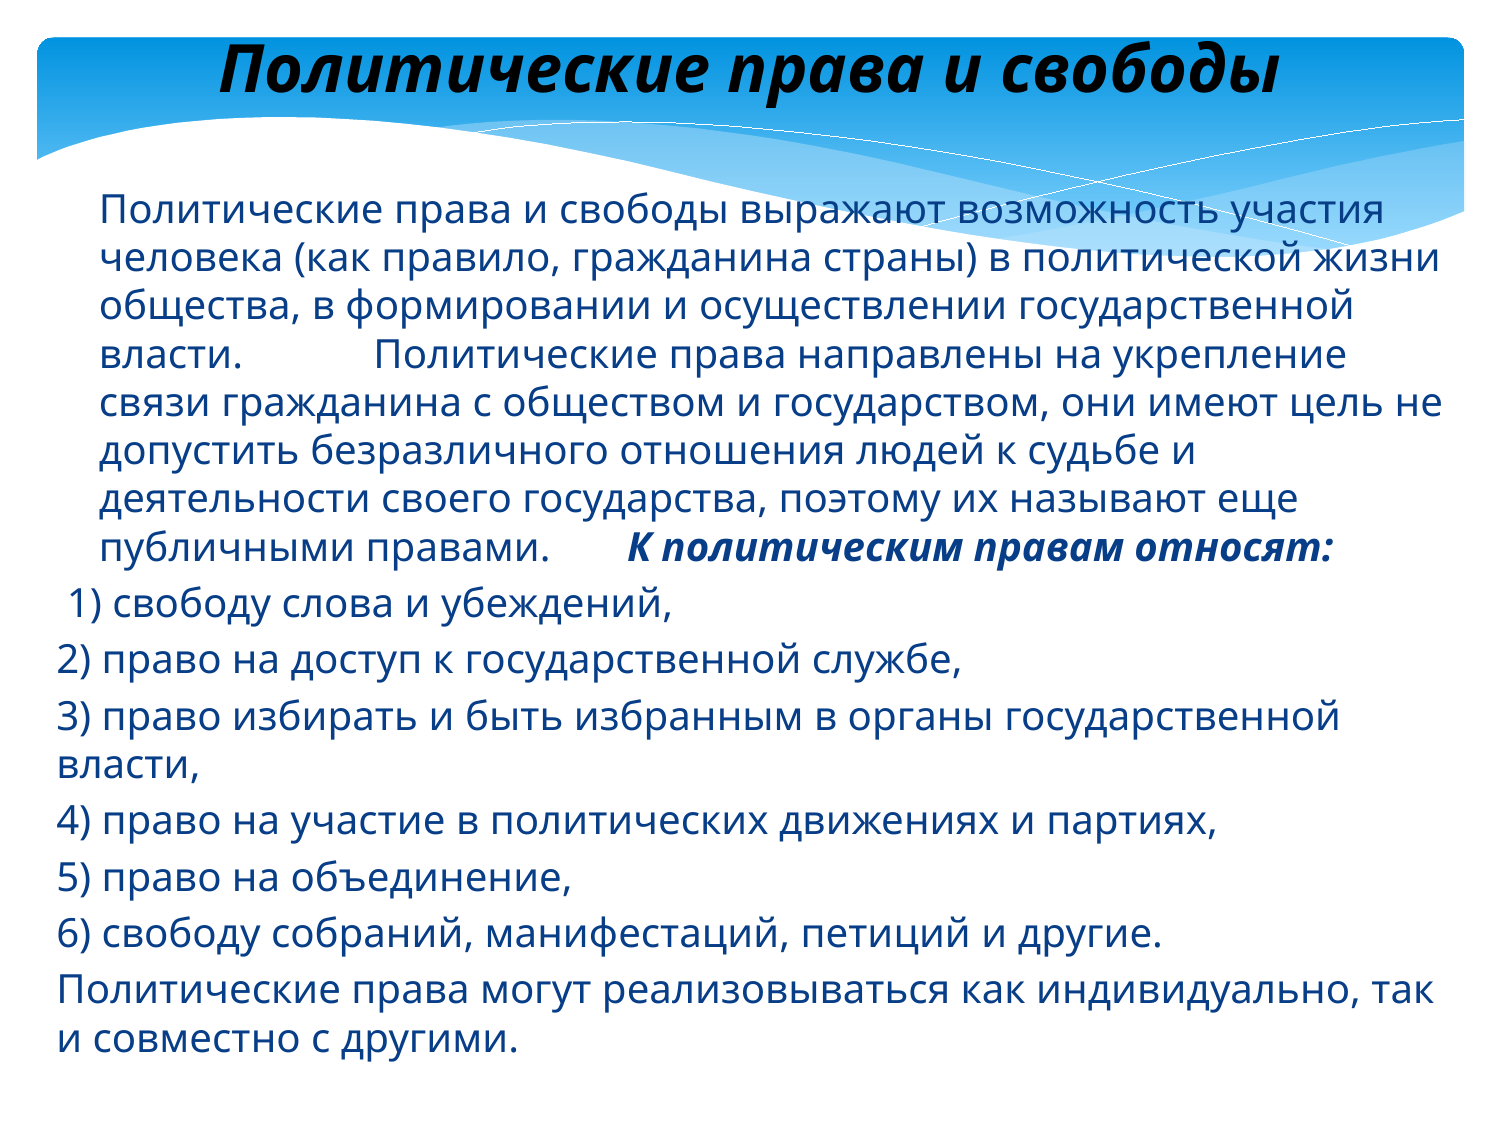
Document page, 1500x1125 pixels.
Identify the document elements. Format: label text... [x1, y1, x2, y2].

title Политические права и свободы [41, 42, 1459, 114]
list Политические права и свободы выражают возможность участия человека (как правило, гражданина страны) в политической жизни общества, в формировании и осуществлении государственной власти. Политические права направлены на укрепление связи гражданина с обществом и государством, они имеют цель не допустить безразличного отношения людей к судьбе и деятельности своего государства, поэтому их называют еще публичными правами. К политическим правам относят: 1) свободу слова и убеждений, 2) право на доступ к государственной службе, 3) право избирать и быть избранным в органы государственной власти, 4) право на участие в политических движениях и партиях, 5) право на объединение, 6) свободу собраний, манифестаций, петиций и другие. Политические права могут реализовываться как индивидуально, так и совместно с другими. [41, 149, 1471, 1094]
